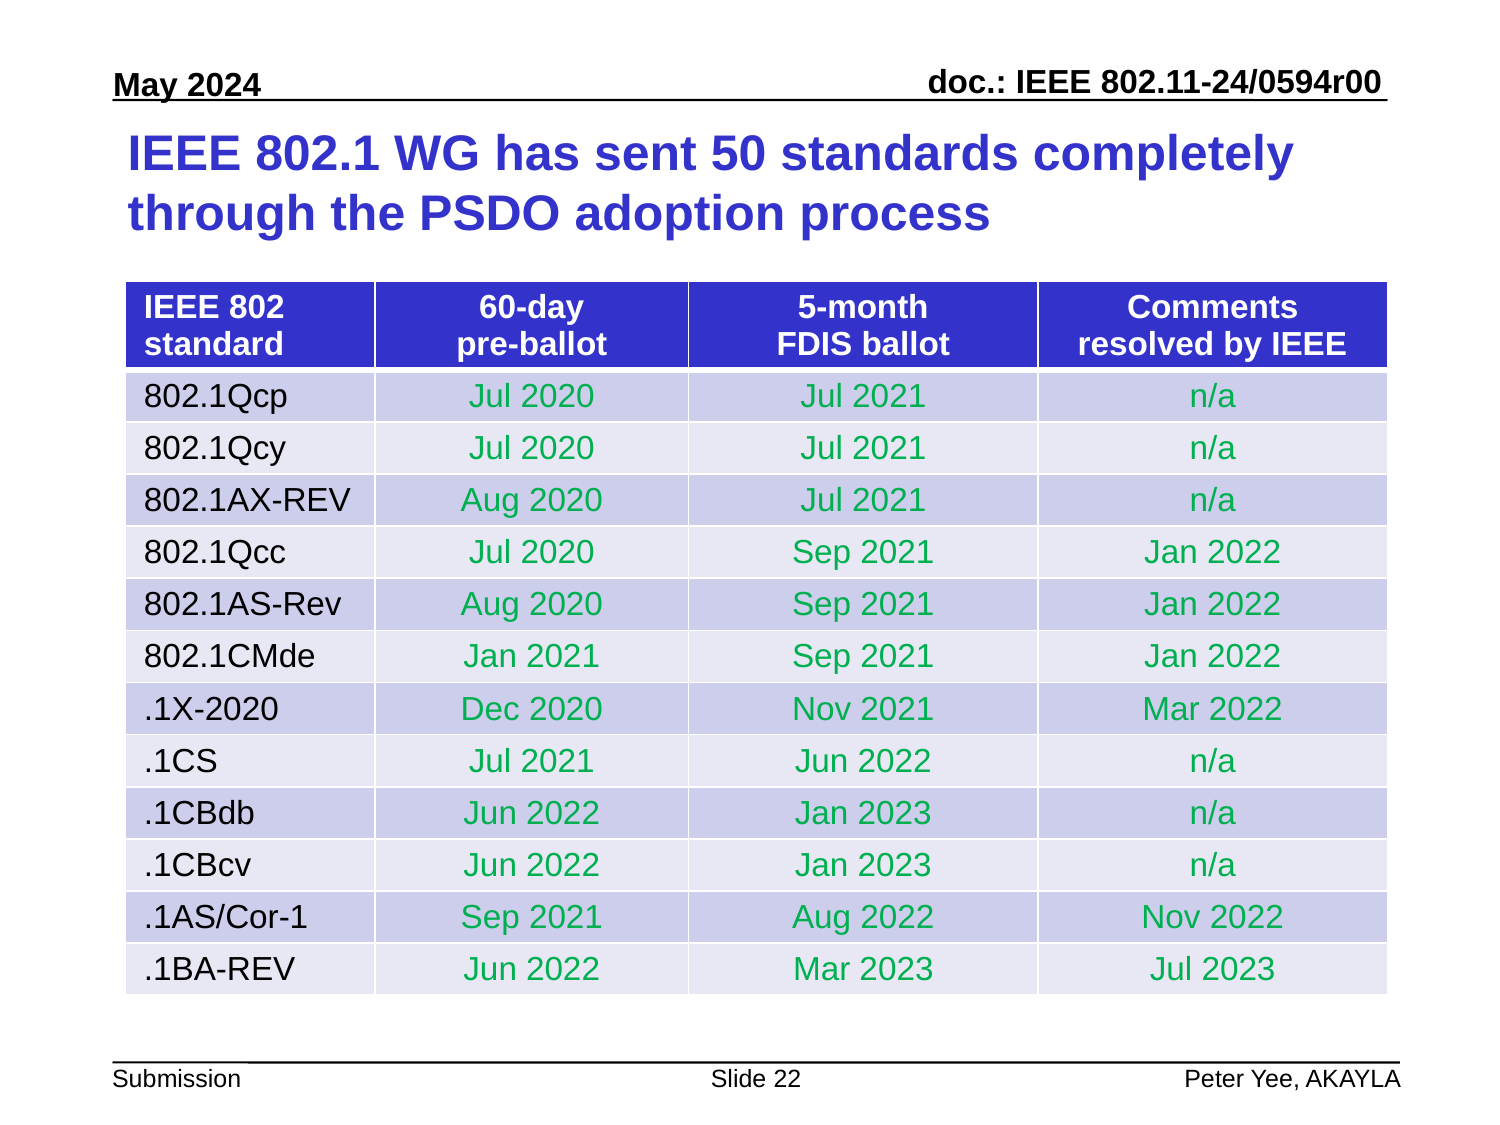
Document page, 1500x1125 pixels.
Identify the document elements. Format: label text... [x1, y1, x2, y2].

table_cell Jul 2021 [689, 373, 1037, 421]
table_cell n/a [1039, 423, 1387, 473]
table_header 5-month FDIS ballot [689, 282, 1037, 367]
table_cell Sep 2021 [376, 892, 688, 942]
footer Peter Yee, AKAYLA [1183, 1061, 1402, 1093]
table_cell 802.1CMde [126, 631, 374, 682]
table_cell 802.1Qcp [126, 373, 374, 421]
table_cell 802.1Qcy [126, 423, 374, 473]
table_cell 802.1AS-Rev [126, 579, 374, 630]
table_cell Jan 2022 [1039, 527, 1387, 577]
table_cell Jun 2022 [376, 944, 688, 994]
table_cell Jul 2021 [689, 475, 1037, 525]
table_cell 802.1Qcc [126, 527, 374, 577]
table_cell Aug 2022 [689, 892, 1037, 942]
table_cell Aug 2020 [376, 475, 688, 525]
table_cell Jul 2020 [376, 373, 688, 421]
table_cell n/a [1039, 788, 1387, 838]
table_cell n/a [1039, 475, 1387, 525]
table_cell Jan 2021 [376, 631, 688, 682]
table_header 60-day pre-ballot [376, 282, 688, 367]
table_cell Jan 2023 [689, 788, 1037, 838]
table_cell Jun 2022 [376, 788, 688, 838]
table_cell Nov 2021 [689, 683, 1037, 734]
table_cell Jul 2021 [689, 423, 1037, 473]
table_cell 802.1AX-REV [126, 475, 374, 525]
table_cell Sep 2021 [689, 527, 1037, 577]
table_cell Sep 2021 [689, 579, 1037, 630]
table_cell .1AS/Cor-1 [126, 892, 374, 942]
slide_number Slide 22 [709, 1061, 803, 1093]
table_cell .1CS [126, 735, 374, 786]
table_cell Jun 2022 [689, 735, 1037, 786]
table_cell .1X-2020 [126, 683, 374, 734]
table_cell n/a [1039, 735, 1387, 786]
table_cell Jul 2021 [376, 735, 688, 786]
table_cell .1CBdb [126, 788, 374, 838]
table_cell Jan 2022 [1039, 579, 1387, 630]
table_cell Aug 2020 [376, 579, 688, 630]
table_cell Jul 2023 [1039, 944, 1387, 994]
table_cell .1CBcv [126, 840, 374, 890]
table_cell Jul 2020 [376, 423, 688, 473]
title IEEE 802.1 WG has sent 50 standards completely through the PSDO adoption process [112, 112, 1388, 288]
table_cell Mar 2023 [689, 944, 1037, 994]
table_cell .1BA-REV [126, 944, 374, 994]
table_cell Jan 2022 [1039, 631, 1387, 682]
table_cell Jan 2023 [689, 840, 1037, 890]
table_cell Mar 2022 [1039, 683, 1387, 734]
table_cell Dec 2020 [376, 683, 688, 734]
table_cell n/a [1039, 840, 1387, 890]
table_cell Jul 2020 [376, 527, 688, 577]
table_header Comments resolved by IEEE [1039, 282, 1387, 367]
table_header IEEE 802 standard [126, 282, 374, 367]
table_cell Nov 2022 [1039, 892, 1387, 942]
table_cell Sep 2021 [689, 631, 1037, 682]
table_cell Jun 2022 [376, 840, 688, 890]
table_cell n/a [1039, 373, 1387, 421]
